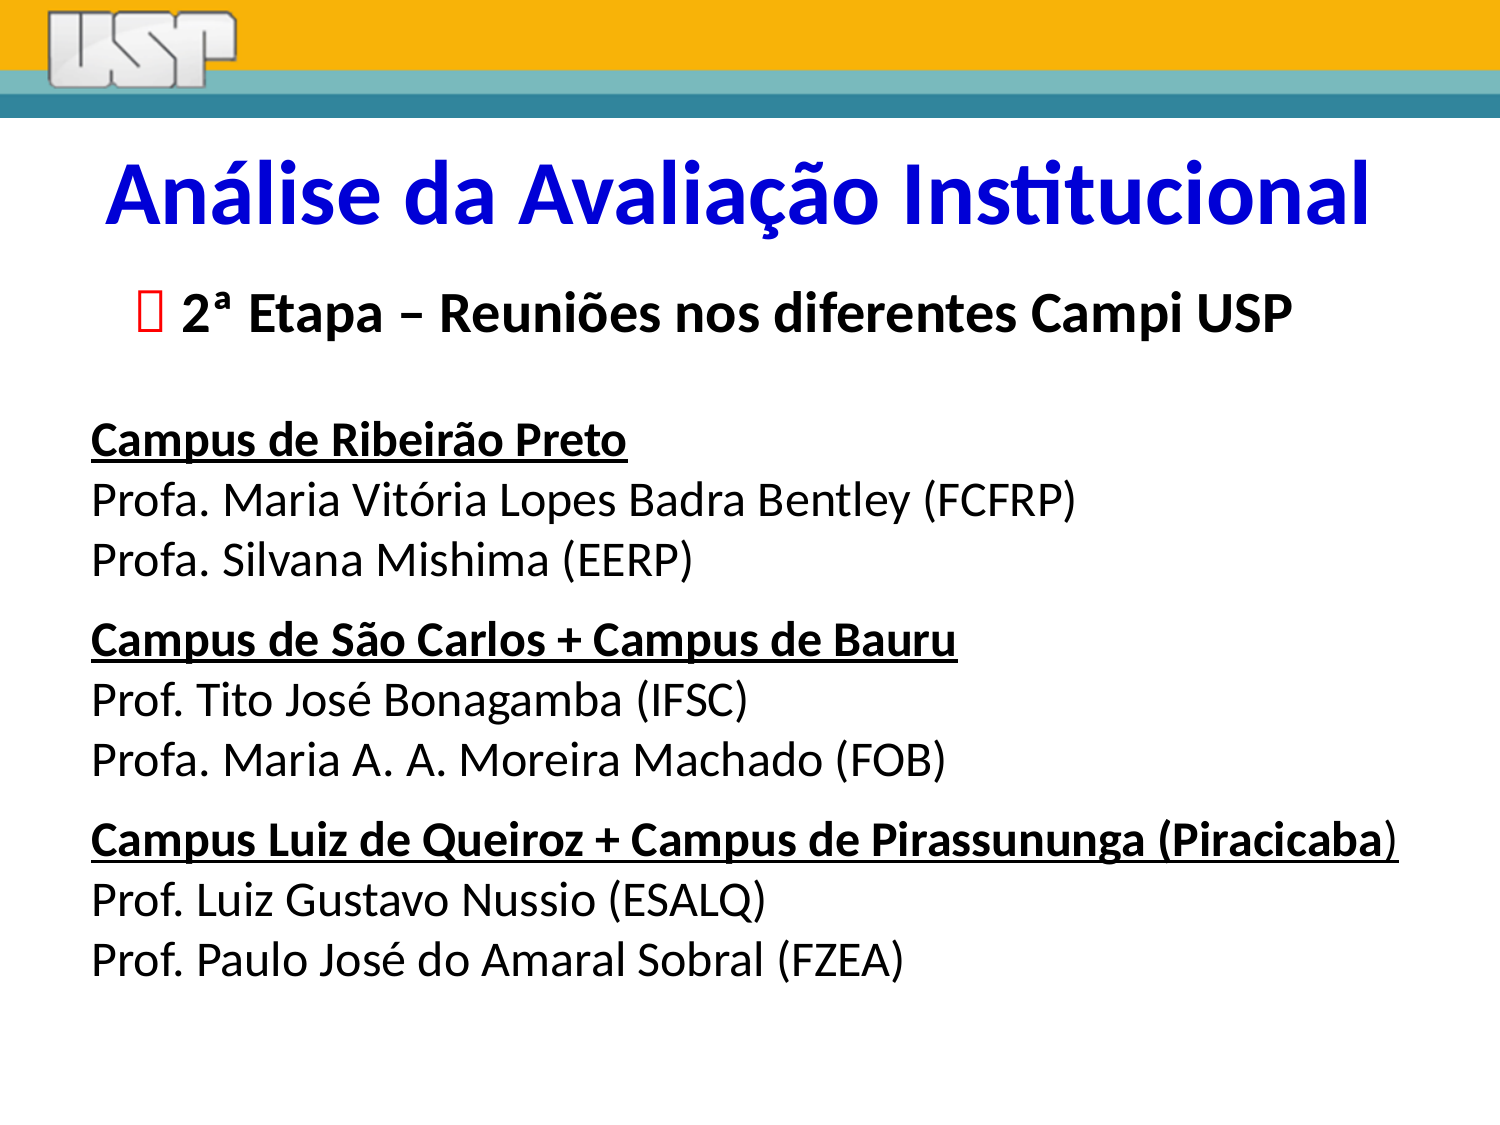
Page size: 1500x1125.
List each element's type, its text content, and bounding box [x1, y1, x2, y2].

text_box Campus de Ribeirão Preto Profa. Maria Vitória Lopes Badra Bentley (FCFRP) Profa. Silvana Mishima (EERP) Campus de São Carlos + Campus de Bauru Prof. Tito José Bonagamba (IFSC) Profa. Maria A. A. Moreira Machado (FOB) Campus Luiz de Queiroz + Campus de Pirassununga (Piracicaba) Prof. Luiz Gustavo Nussio (ESALQ) Prof. Paulo José do Amaral Sobral (FZEA) [76, 398, 1436, 994]
text_box  2ª Etapa – Reuniões nos diferentes Campi USP [118, 267, 1329, 352]
picture [0, 0, 1500, 118]
text_box Análise da Avaliação Institucional [0, 125, 1500, 251]
